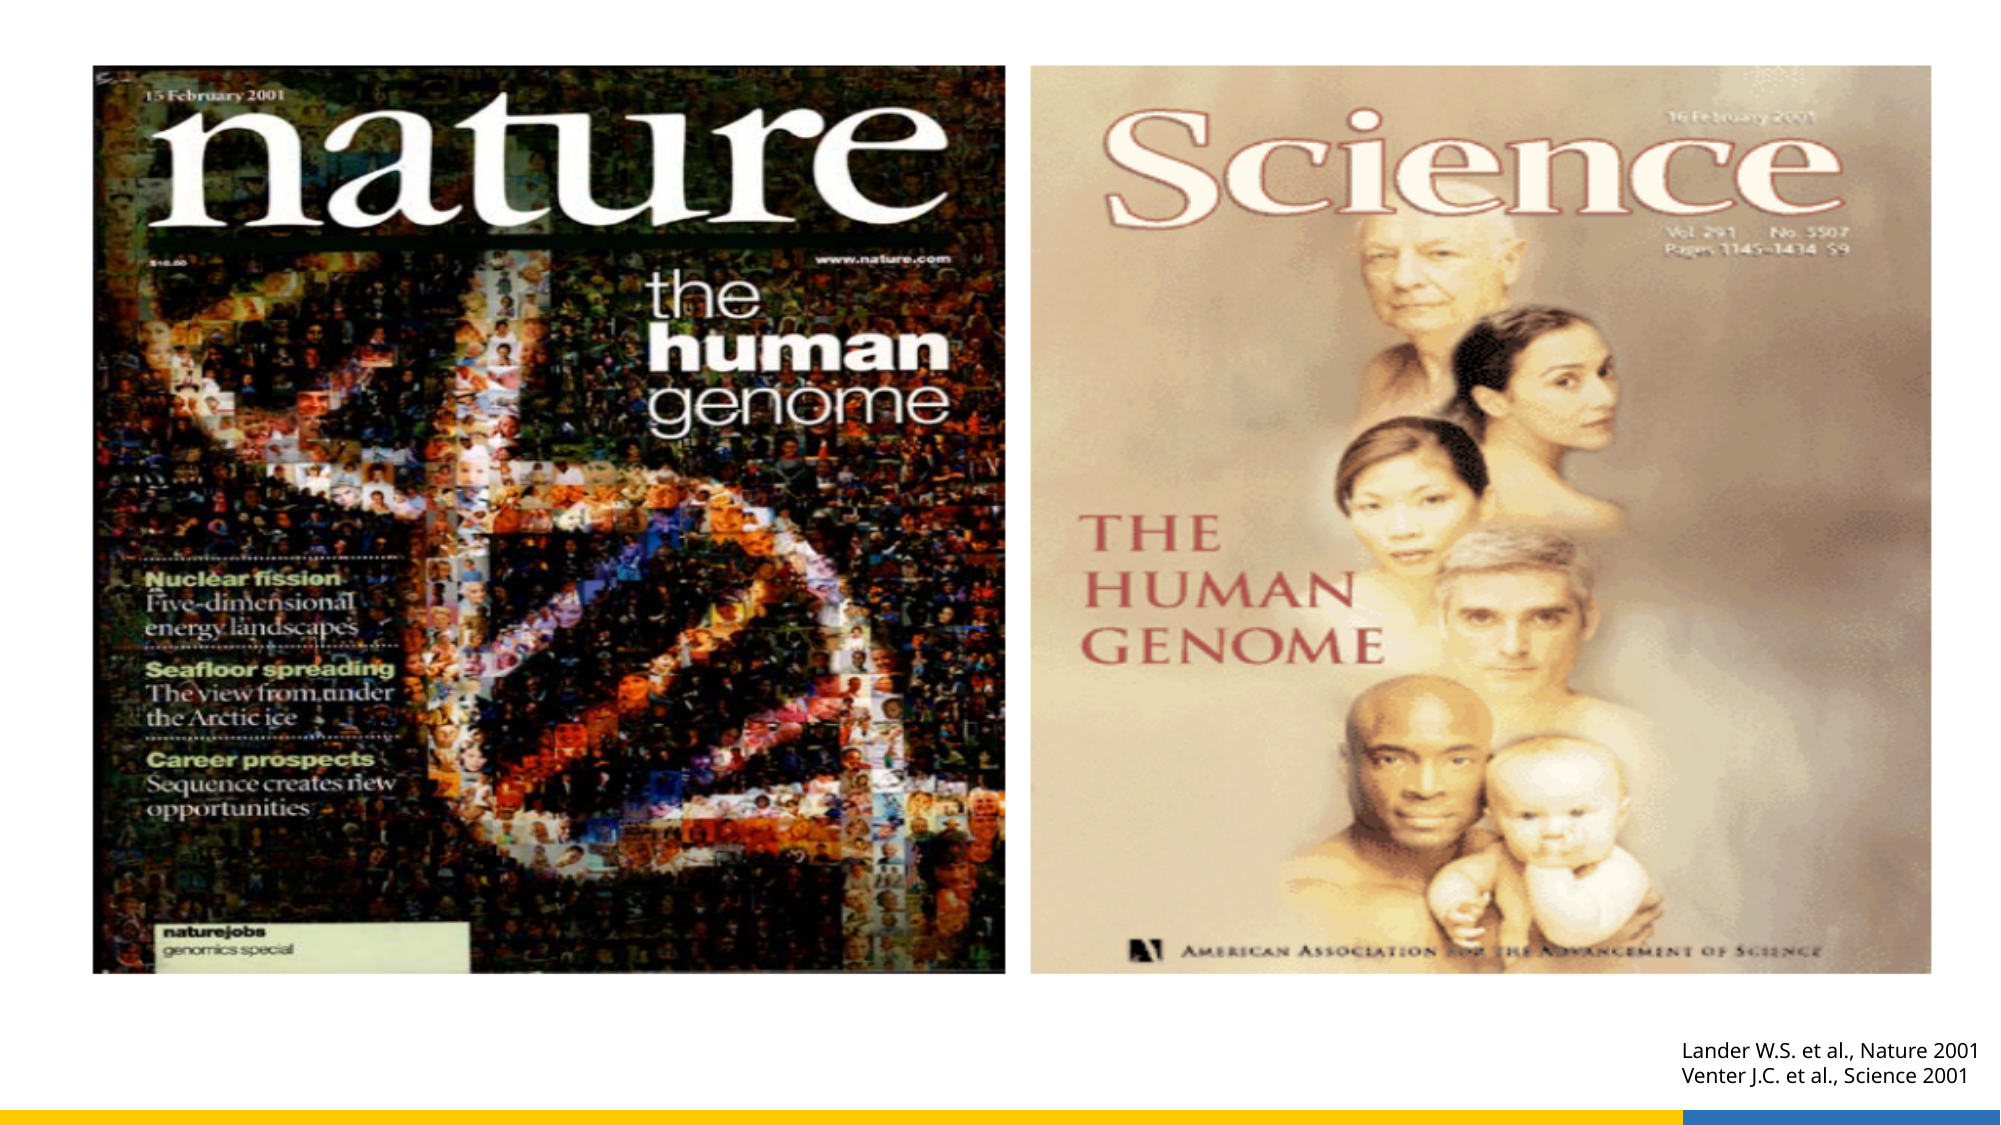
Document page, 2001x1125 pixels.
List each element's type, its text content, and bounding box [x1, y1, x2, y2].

text_box Lander W.S. et al., Nature 2001 Venter J.C. et al., Science 2001 [1667, 1030, 2000, 1096]
picture [70, 54, 1952, 982]
